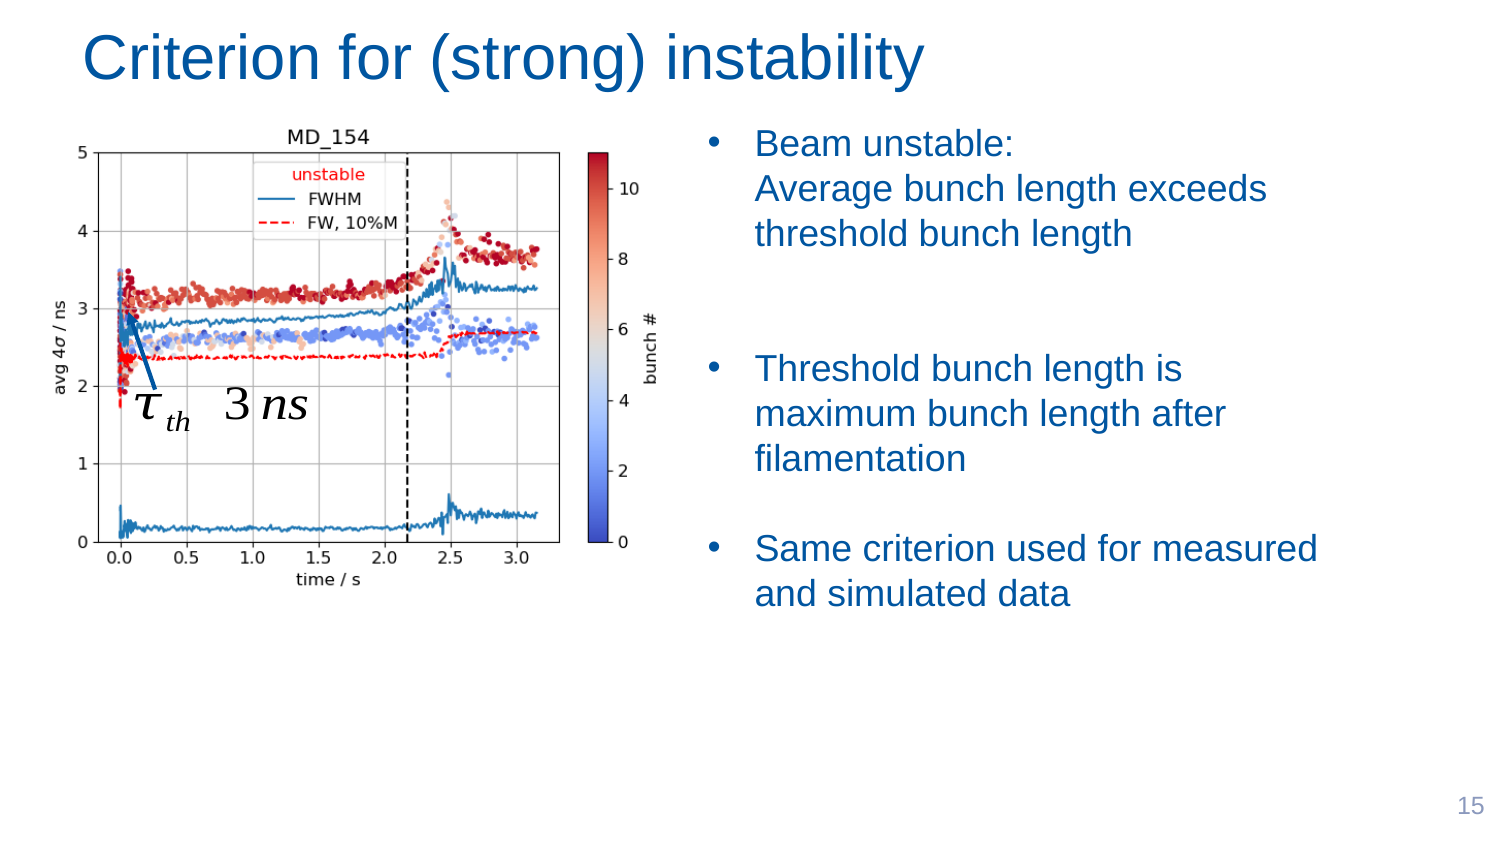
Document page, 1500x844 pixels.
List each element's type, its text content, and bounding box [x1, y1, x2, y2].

slide_number 15 [1417, 782, 1500, 828]
text_box Criterion for (strong) instability [74, 8, 1425, 100]
picture [32, 111, 694, 607]
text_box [128, 311, 156, 390]
